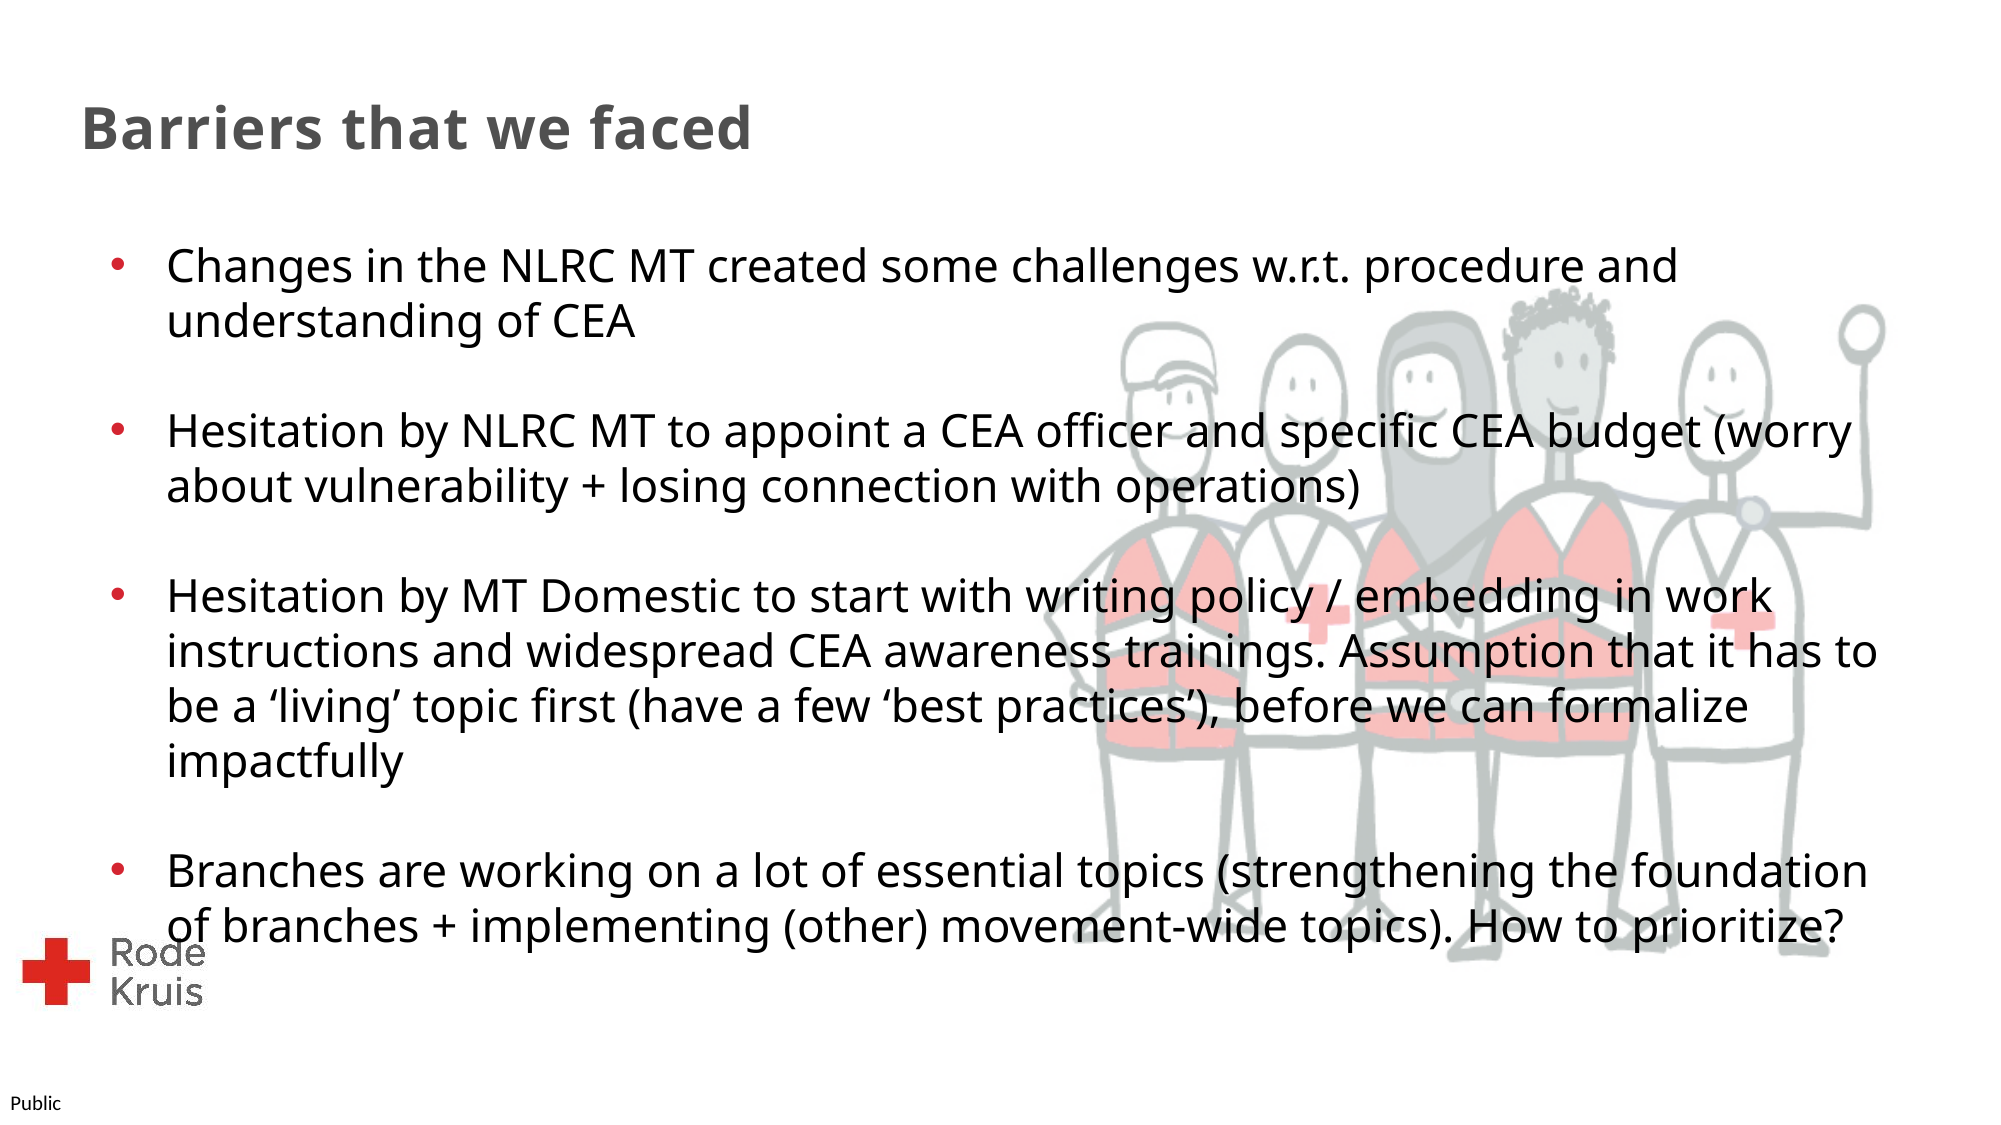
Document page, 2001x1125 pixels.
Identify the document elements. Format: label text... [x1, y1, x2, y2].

text_box Barriers that we faced [70, 94, 926, 168]
text_box Changes in the NLRC MT created some challenges w.r.t. procedure and understanding of CEA Hesitation by NLRC MT to appoint a CEA officer and specific CEA budget (worry about vulnerability + losing connection with operations) Hesitation by MT Domestic to start with writing policy / embedding in work instructions and widespread CEA awareness trainings. Assumption that it has to be a ‘living’ topic first (have a few ‘best practices’), before we can formalize impactfully Branches are working on a lot of essential topics (strengthening the foundation of branches + implementing (other) movement-wide topics). How to prioritize? [95, 229, 926, 1014]
picture [0, 915, 225, 1028]
picture [926, 14, 2000, 1125]
